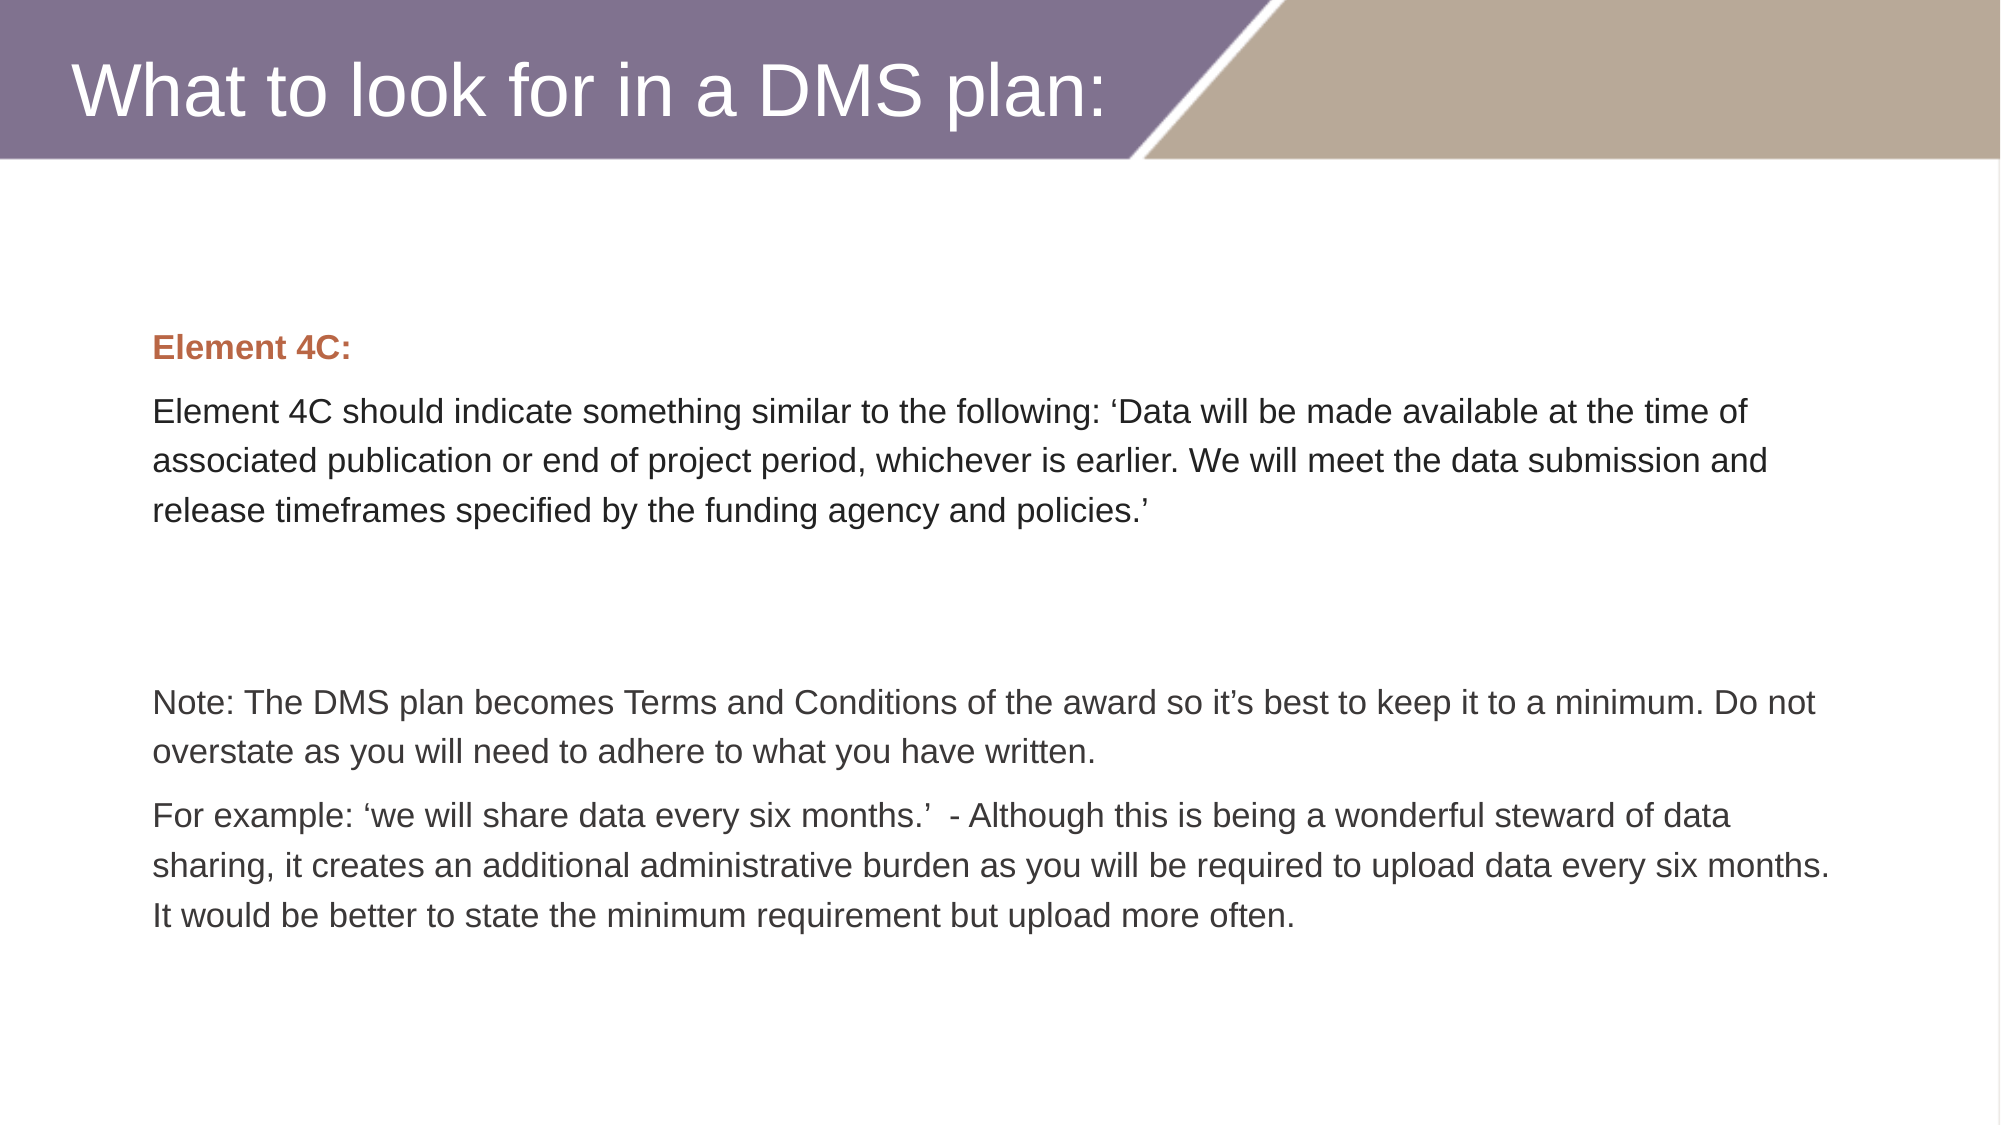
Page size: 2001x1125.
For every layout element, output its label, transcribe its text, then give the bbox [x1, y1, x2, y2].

picture [0, 0, 2001, 1125]
text_box What to look for in a DMS plan: [56, 34, 1550, 139]
list Element 4C: Element 4C should indicate something similar to the following: ‘Data will be made available at the time of associated publication or end of project period, whichever is earlier. We will meet the data submission and release timeframes specified by the funding agency and policies.’ Note: The DMS plan becomes Terms and Conditions of the award so it’s best to keep it to a minimum. Do not overstate as you will need to adhere to what you have written. For example: ‘we will share data every six months.’ - Although this is being a wonderful steward of data sharing, it creates an additional administrative burden as you will be required to upload data every six months. It would be better to state the minimum requirement but upload more often. [137, 309, 1863, 948]
